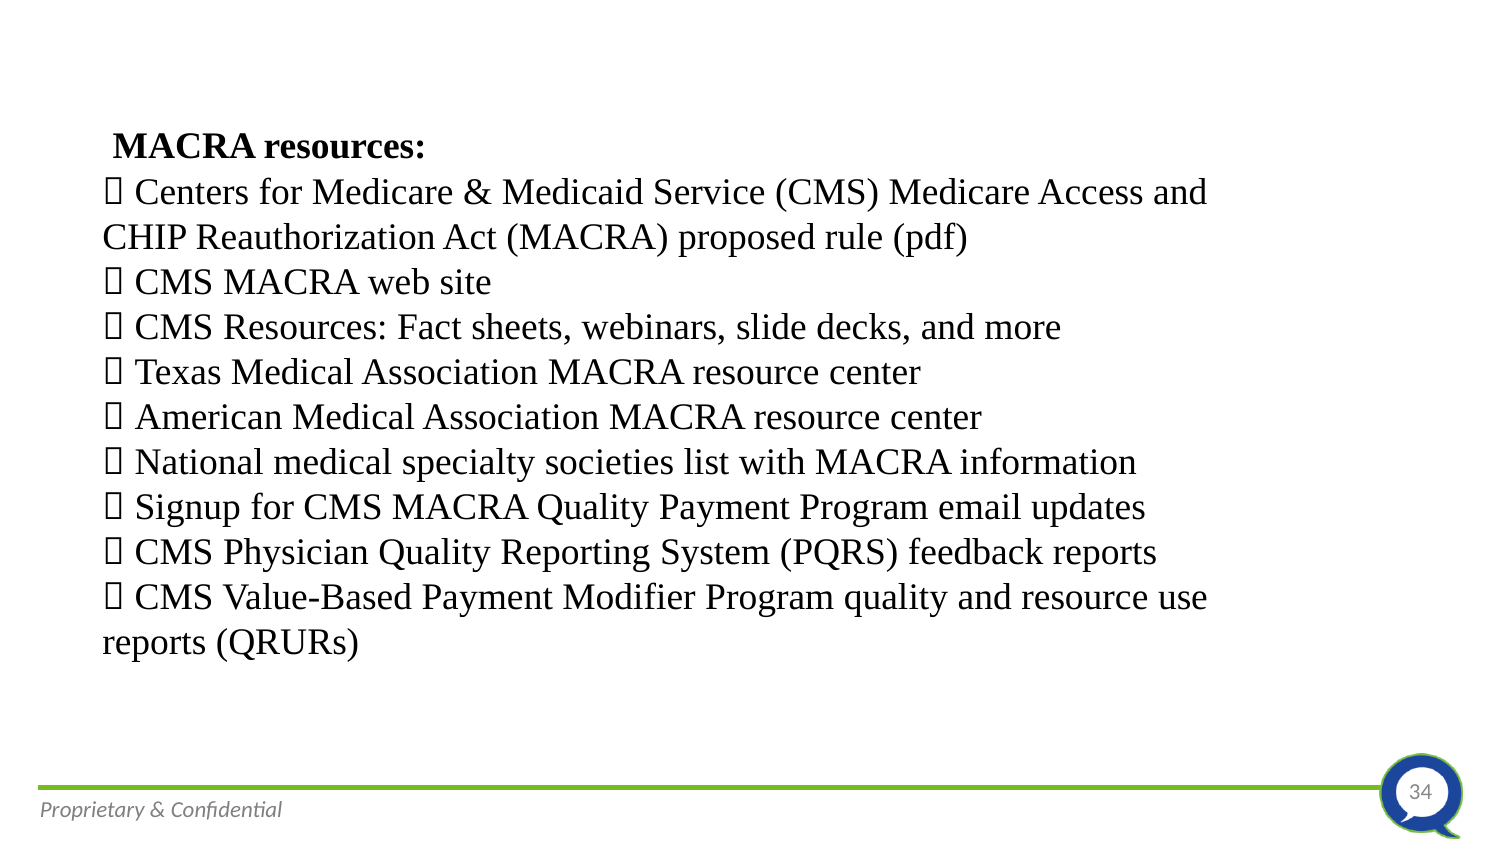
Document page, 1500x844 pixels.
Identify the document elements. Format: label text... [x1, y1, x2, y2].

picture [1379, 753, 1463, 839]
text_box MACRA resources:  Centers for Medicare & Medicaid Service (CMS) Medicare Access and CHIP Reauthorization Act (MACRA) proposed rule (pdf)  CMS MACRA web site  CMS Resources: Fact sheets, webinars, slide decks, and more  Texas Medical Association MACRA resource center  American Medical Association MACRA resource center  National medical specialty societies list with MACRA information  Signup for CMS MACRA Quality Payment Program email updates  CMS Physician Quality Reporting System (PQRS) feedback reports  CMS Value-Based Payment Modifier Program quality and resource use reports (QRURs) [87, 59, 1338, 670]
